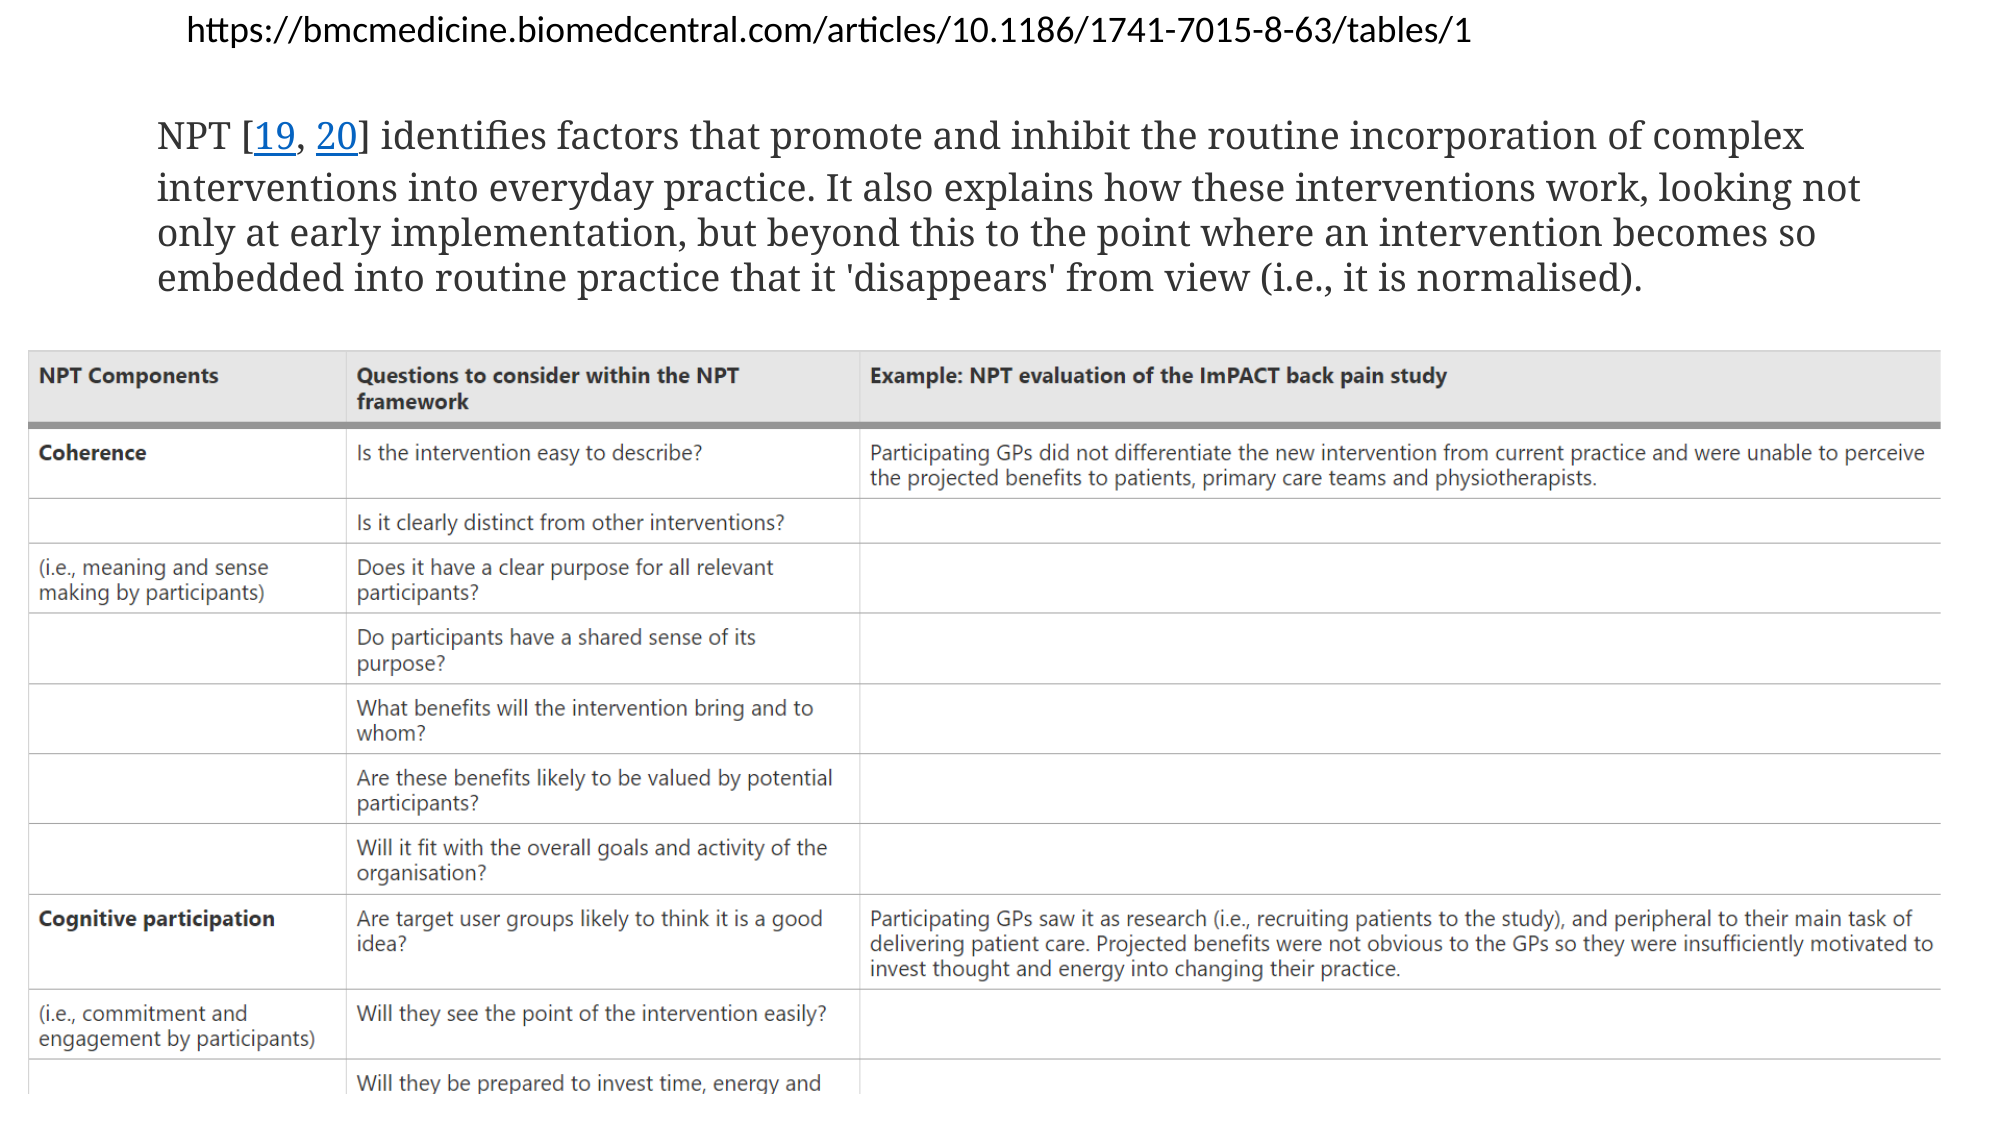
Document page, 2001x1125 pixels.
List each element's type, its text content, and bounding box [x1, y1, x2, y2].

text_box https://bmcmedicine.biomedcentral.com/articles/10.1186/1741-7015-8-63/tables/1 [126, 0, 1533, 58]
picture [28, 349, 1941, 1094]
text_box NPT [19, 20] identifies factors that promote and inhibit the routine incorporation of complex interventions into everyday practice. It also explains how these interventions work, looking not only at early implementation, but beyond this to the point where an intervention becomes so embedded into routine practice that it 'disappears' from view (i.e., it is normalised). [142, 105, 1929, 306]
